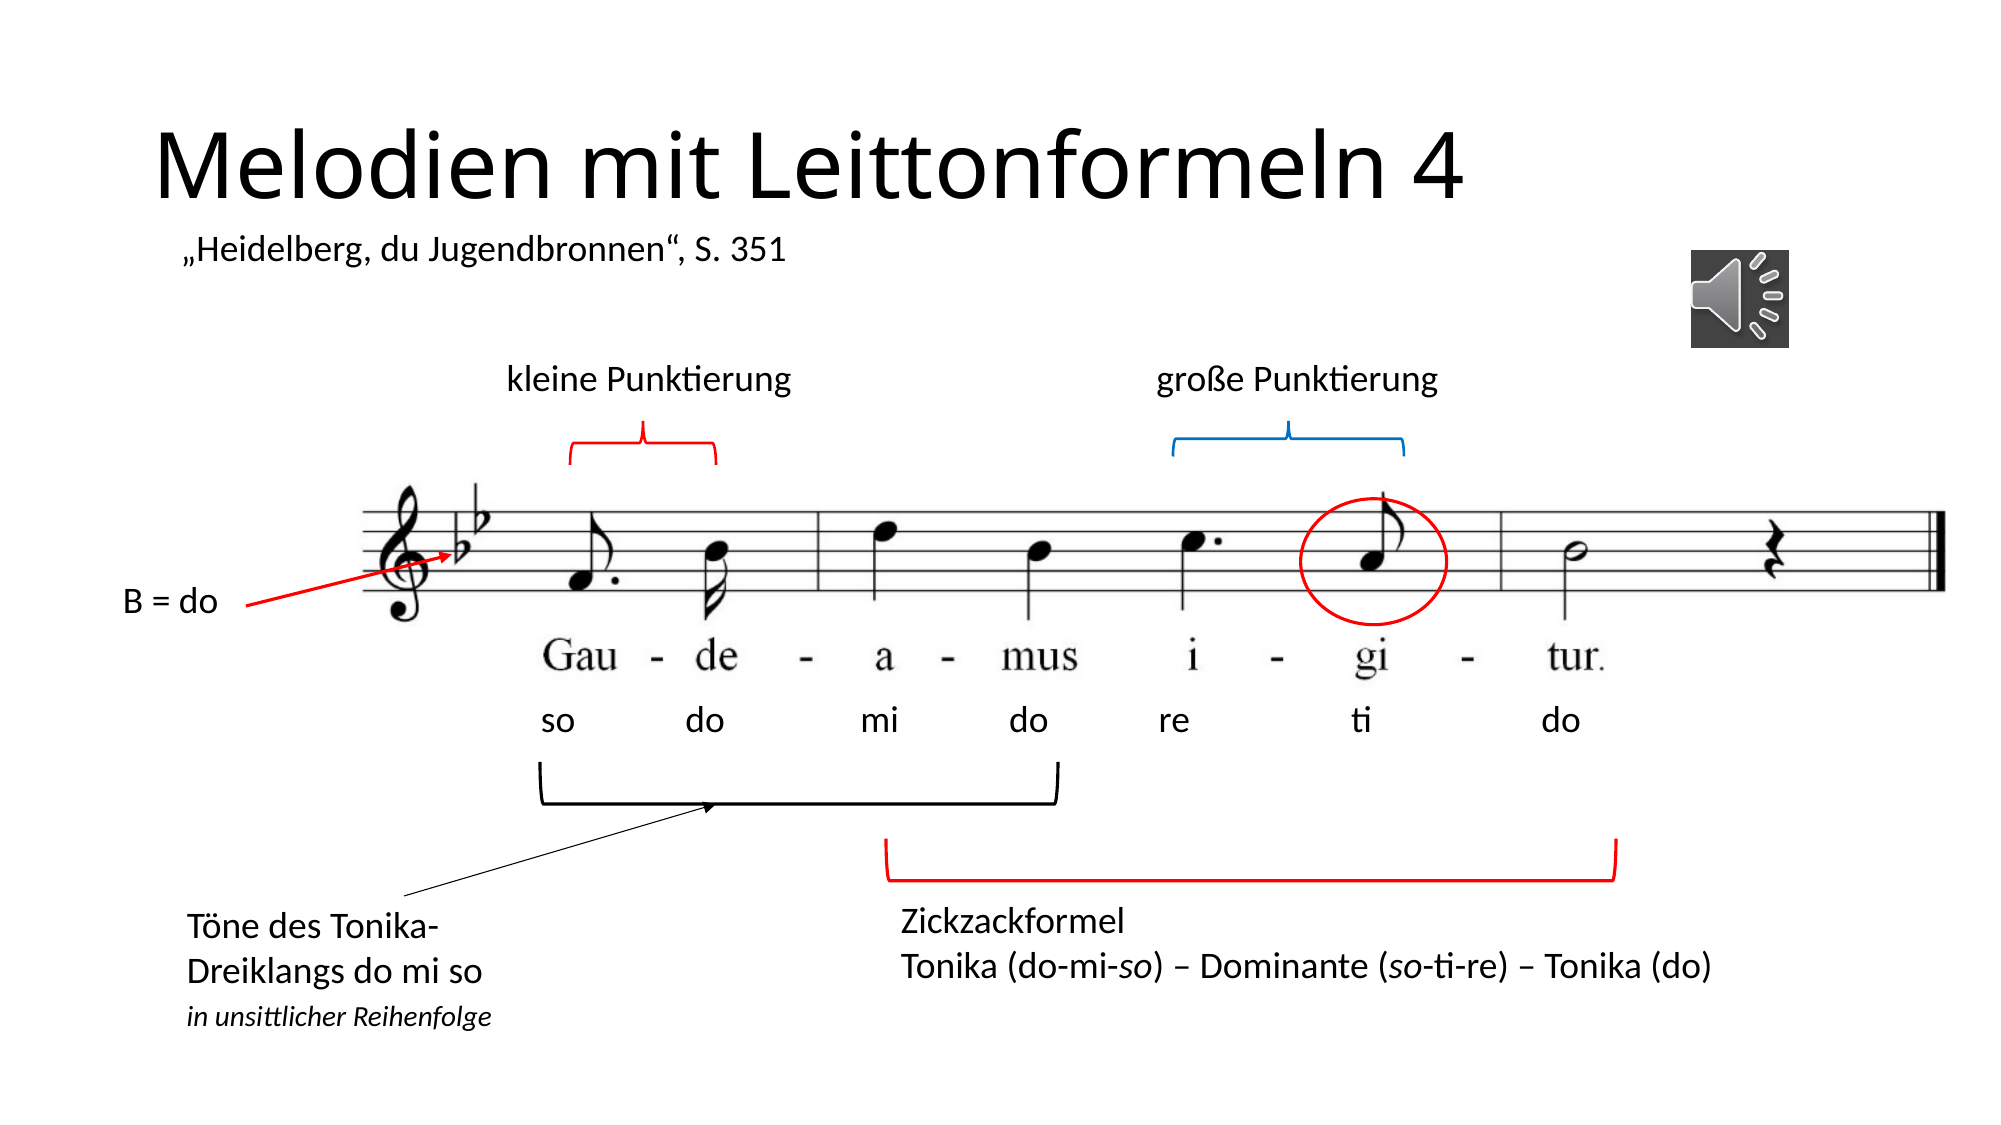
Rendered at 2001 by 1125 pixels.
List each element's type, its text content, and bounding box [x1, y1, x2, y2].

text_box Töne des Tonika-Dreiklangs do mi so [172, 893, 540, 990]
picture [327, 412, 1957, 725]
text_box große Punktierung [1141, 346, 1474, 407]
text_box Zickzackformel Tonika (do-mi-so) – Dominante (so-ti-re) – Tonika (do) [886, 888, 1828, 994]
text_box B = do [108, 568, 255, 629]
text_box so do mi do re ti do [491, 725, 1650, 748]
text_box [245, 554, 452, 606]
text_box [539, 761, 1059, 805]
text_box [403, 804, 716, 896]
text_box „Heidelberg, du Jugendbronnen“, S. 351 [165, 216, 836, 277]
text_box kleine Punktierung [491, 346, 824, 407]
title Melodien mit Leittonformeln 4 [137, 59, 1863, 278]
text_box [885, 838, 1617, 882]
text_box in unsittlicher Reihenfolge [171, 990, 622, 1041]
picture [1689, 248, 1790, 349]
